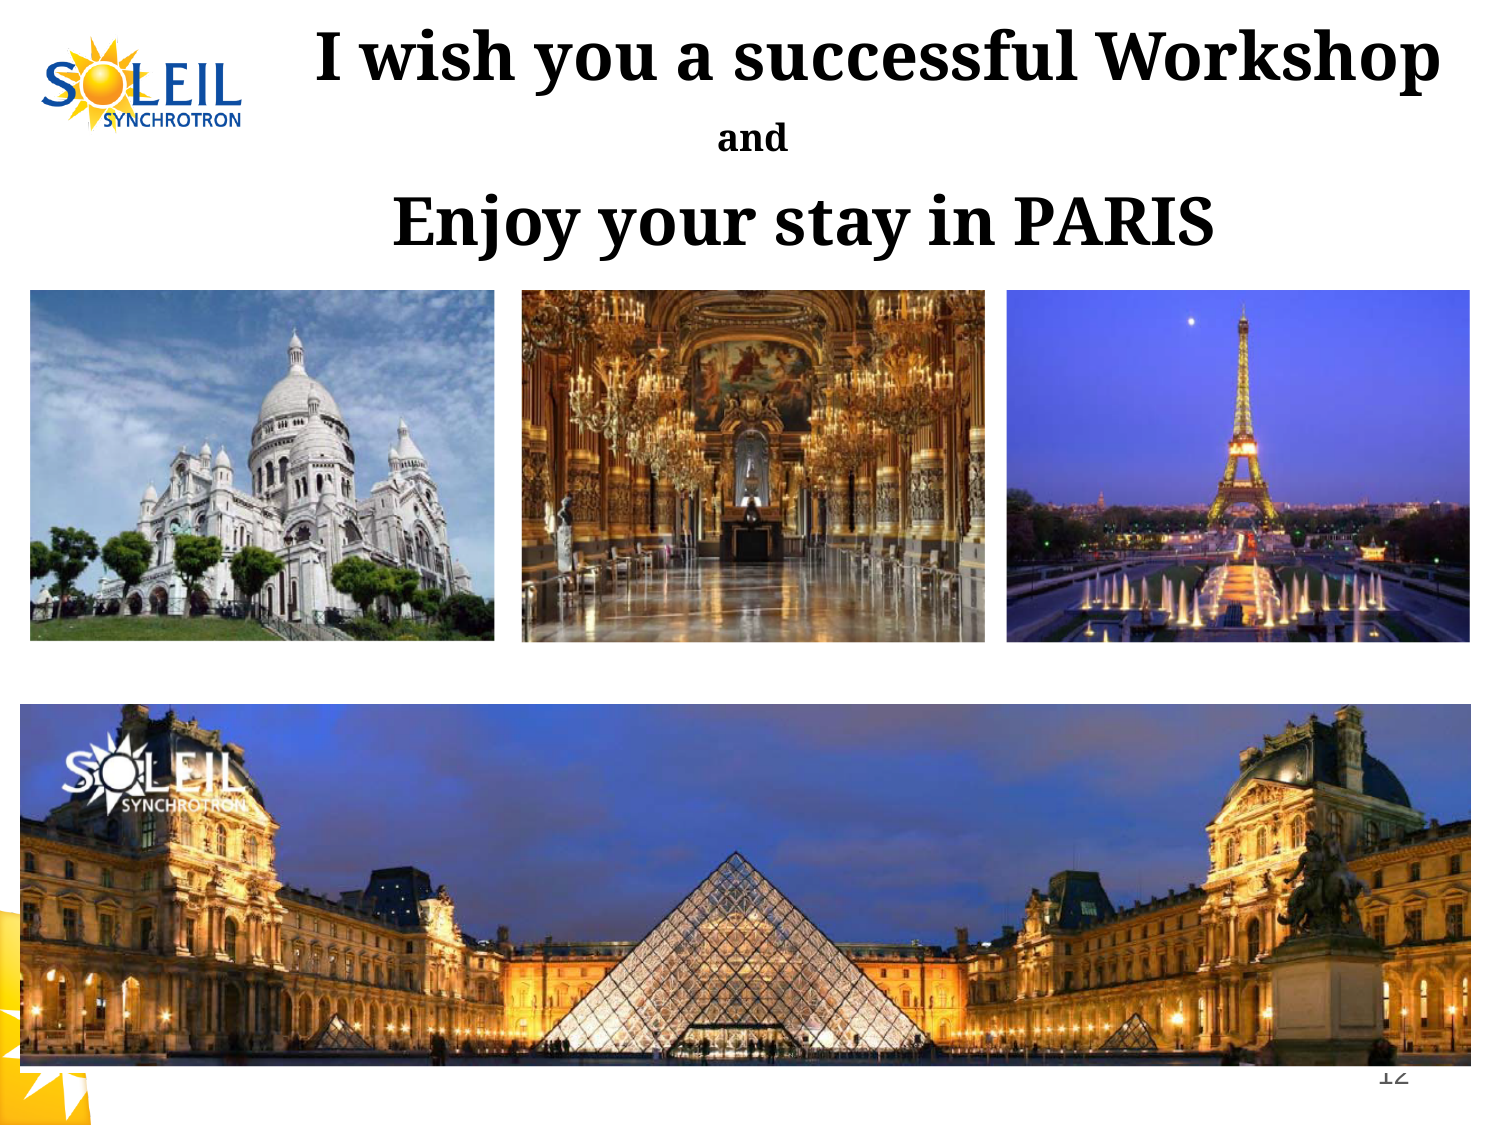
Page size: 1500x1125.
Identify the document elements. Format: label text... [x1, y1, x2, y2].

slide_number 12 [1222, 1080, 1425, 1103]
text_box I wish you a successful Workshop [301, 6, 1459, 102]
picture [0, 703, 1471, 1125]
picture [41, 32, 242, 137]
text_box Enjoy your stay in PARIS [377, 171, 1233, 266]
text_box and [702, 106, 804, 167]
picture [29, 290, 1471, 646]
